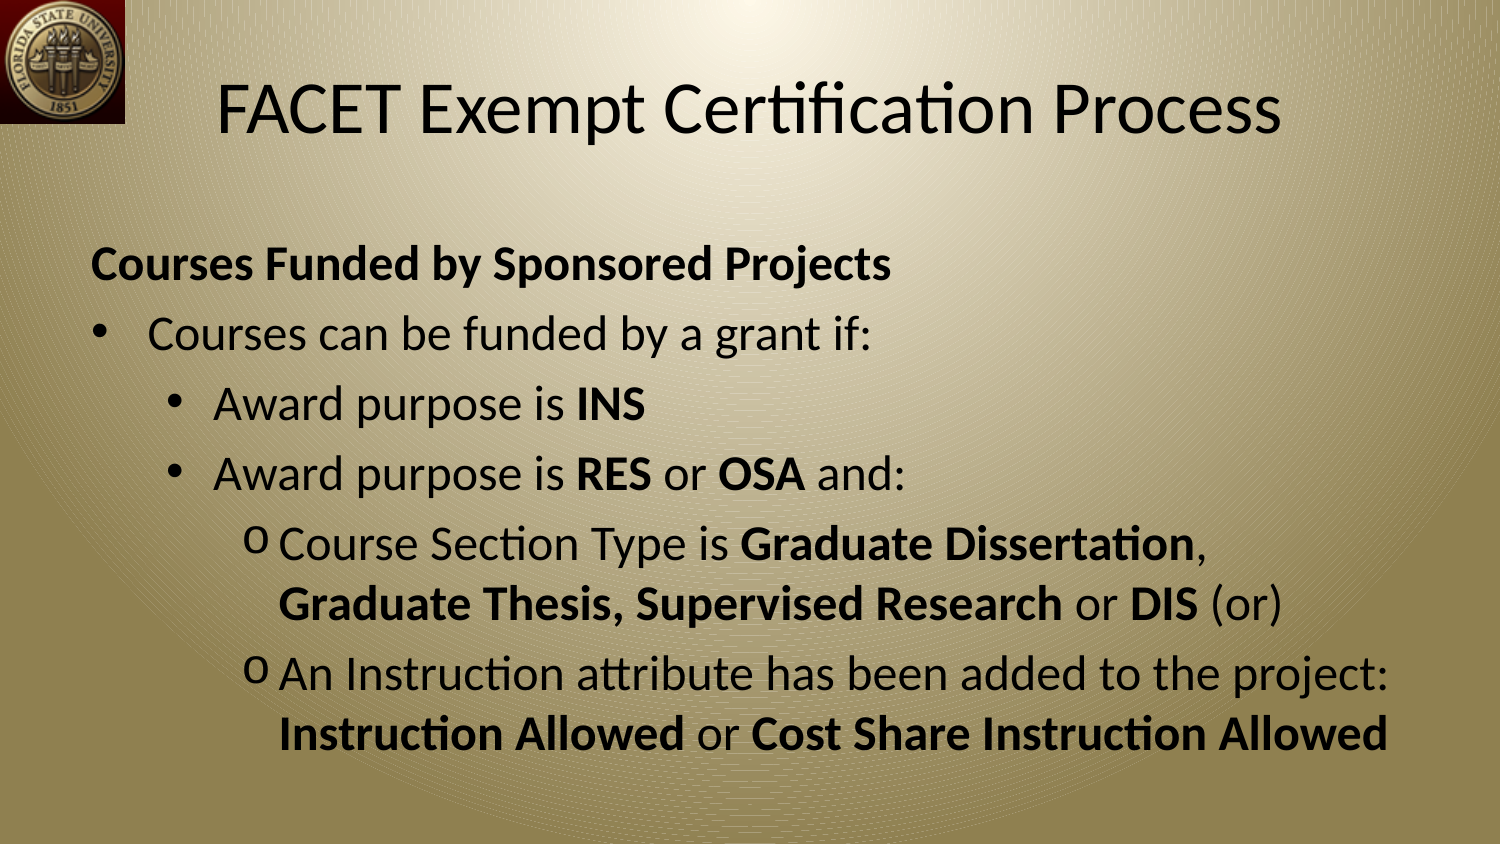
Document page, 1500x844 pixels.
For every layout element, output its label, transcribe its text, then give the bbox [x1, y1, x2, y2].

picture [0, 0, 126, 124]
title FACET Exempt Certification Process [75, 33, 1425, 175]
list Courses Funded by Sponsored Projects Courses can be funded by a grant if: Award purpose is INS Award purpose is RES or OSA and: Course Section Type is Graduate Dissertation, Graduate Thesis, Supervised Research or DIS (or) An Instruction attribute has been added to the project: Instruction Allowed or Cost Share Instruction Allowed [76, 222, 1427, 799]
